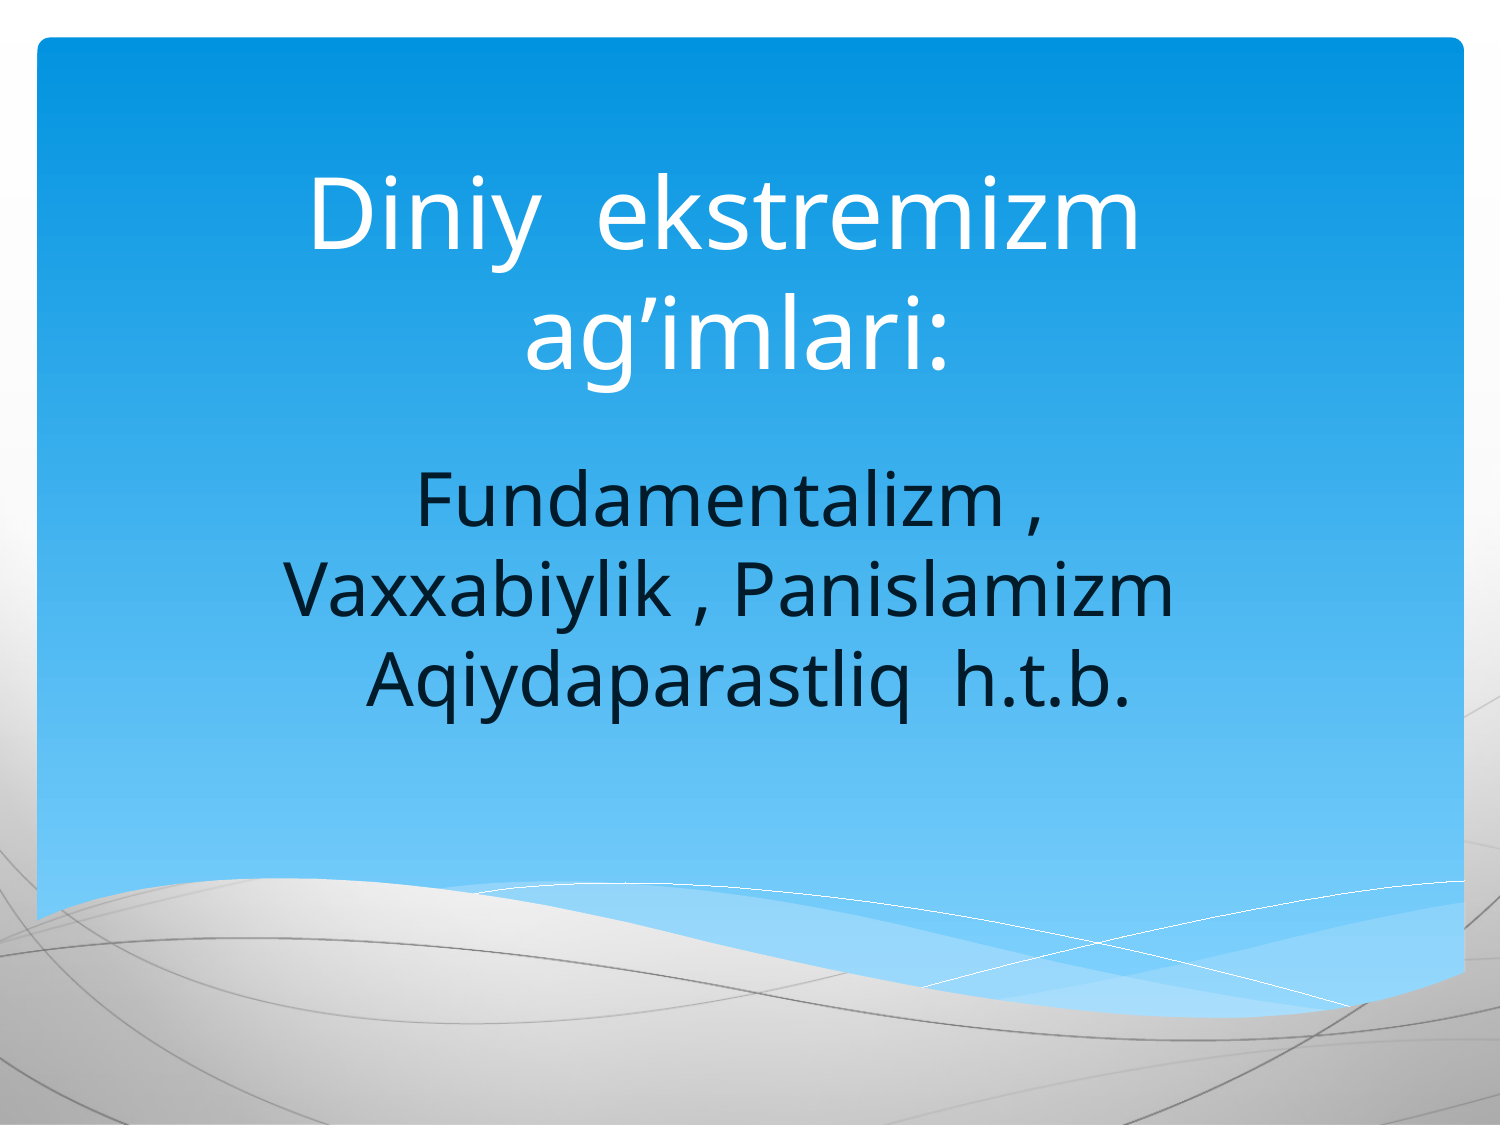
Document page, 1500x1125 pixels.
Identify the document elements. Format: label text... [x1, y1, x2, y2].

title Diniy ekstremizm ag’imlari: [170, 160, 1306, 398]
subtitle Fundamentalizm , Vaxxabiylik , Panislamizm Aqiydaparastliq h.t.b. [224, 444, 1276, 826]
